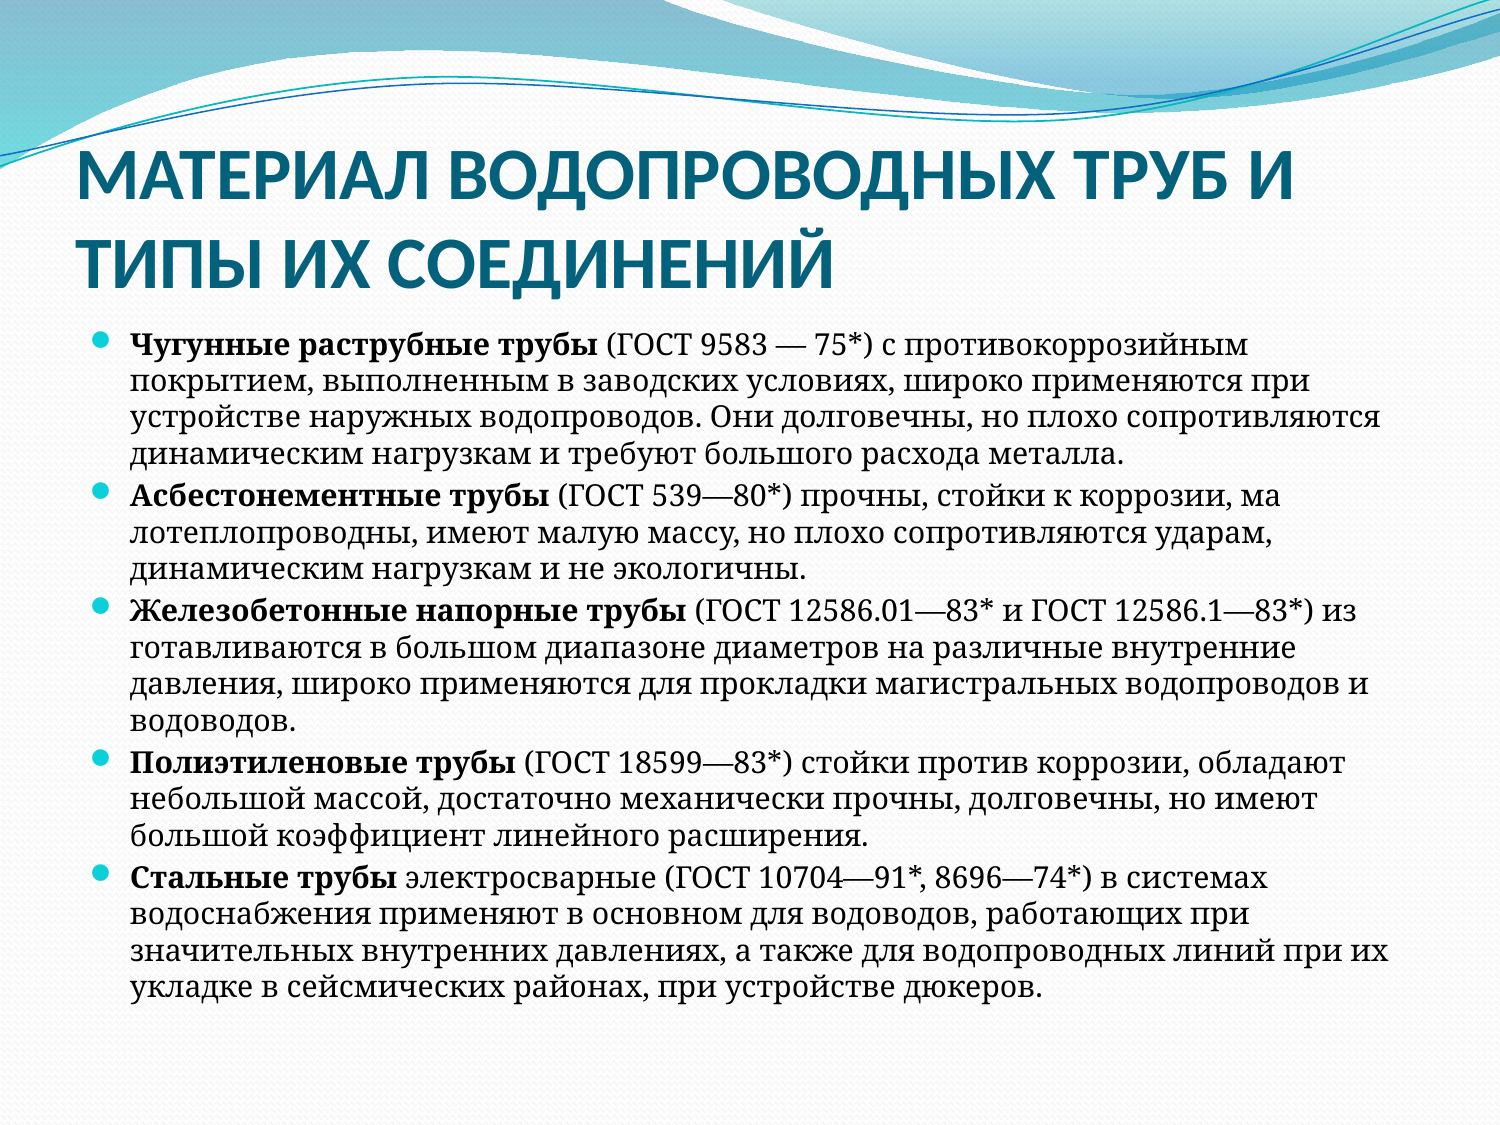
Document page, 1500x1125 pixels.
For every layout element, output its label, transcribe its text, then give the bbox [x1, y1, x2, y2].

list Чугунные раструбные трубы (ГОСТ 9583 — 75*) с противокоррозийным покрытием, выполненным в за­водских условиях, широко применяются при устройстве наружных водопроводов. Они долговечны, но плохо сопротивляются динами­ческим нагрузкам и требуют большого расхода металла. Асбестонементные трубы (ГОСТ 539—80*) прочны, стойки к коррозии, ма­лотеплопроводны, имеют малую массу, но плохо сопротивляются ударам, динамическим нагрузкам и не экологичны. Железобетонные напорные трубы (ГОСТ 12586.01—83* и ГОСТ 12586.1—83*) из­готавливаются в большом диапазоне диаметров на различные внут­ренние давления, широко применяются для прокладки магистраль­ных водопроводов и водоводов. Полиэтиленовые трубы (ГОСТ 18599—83*) стойки против кор­розии, обладают небольшой массой, достаточно механически про­чны, долговечны, но имеют большой коэффициент линейного рас­ширения. Стальные трубы электросварные (ГОСТ 10704—91*, 8696—74*) в системах водоснабжения применяют в основном для водово­дов, работающих при значительных внутренних давлениях, а также для водопроводных линий при их укладке в сейсмических районах, при устройстве дюкеров. [75, 317, 1425, 1038]
title МАТЕРИАЛ ВОДОПРОВОДНЫХ ТРУБ И ТИПЫ ИХ СОЕДИНЕНИЙ [75, 115, 1425, 303]
